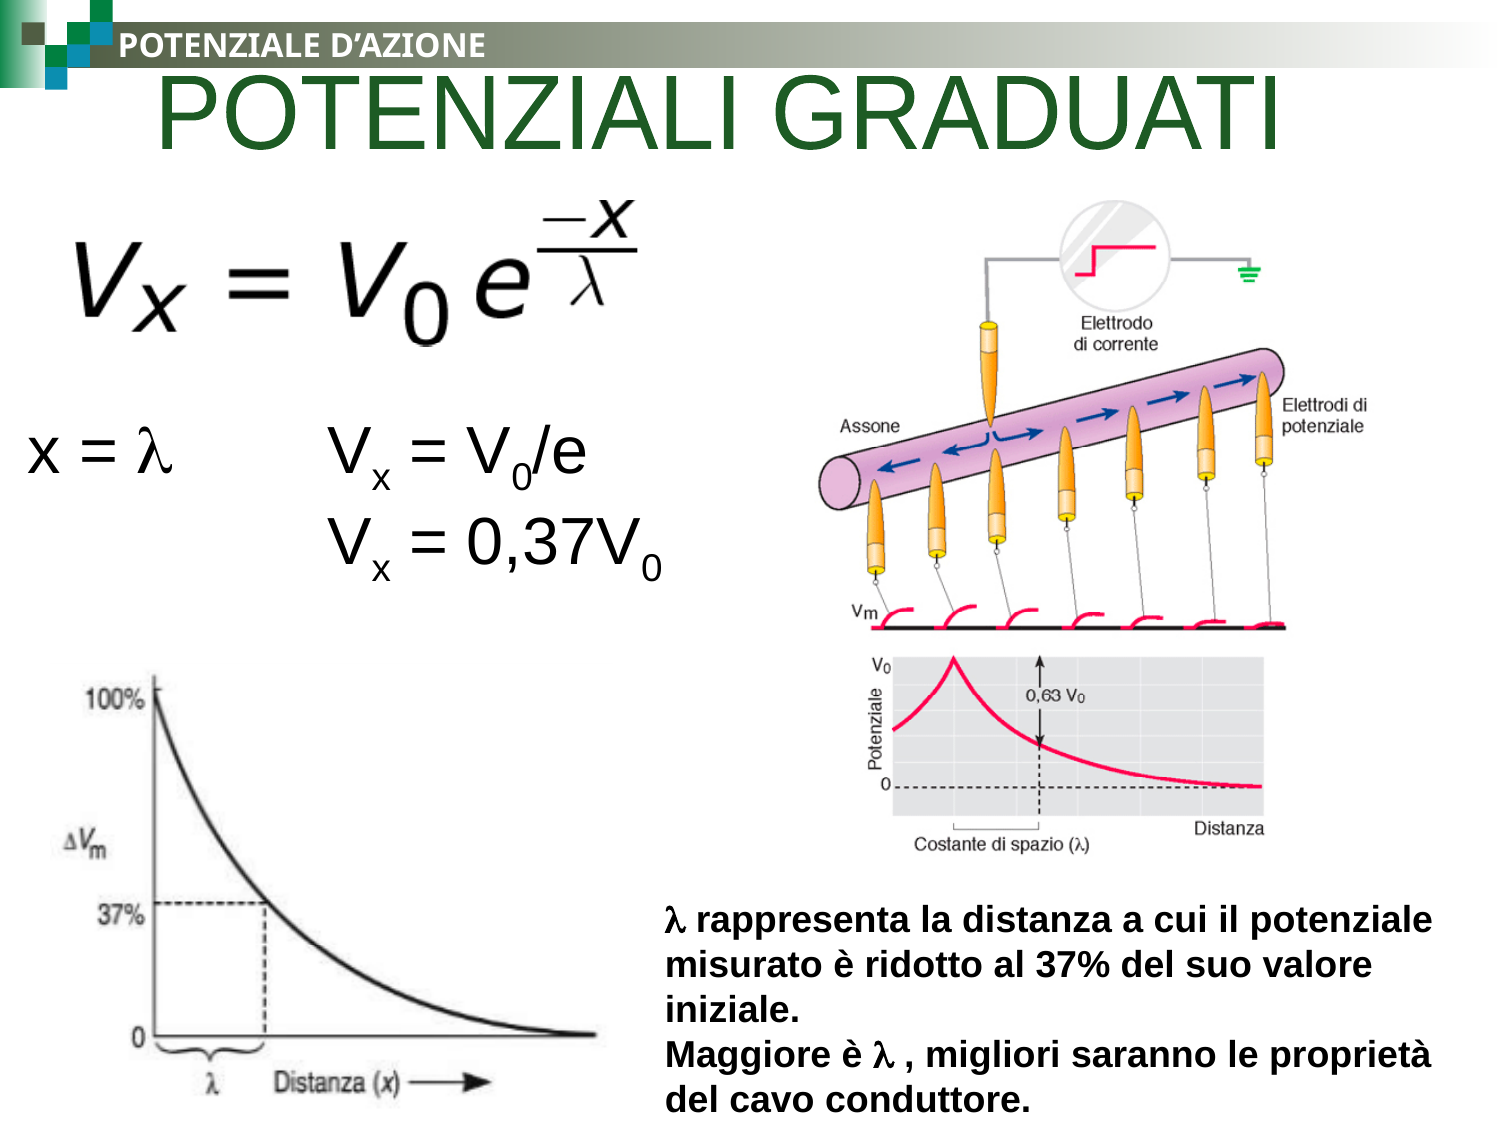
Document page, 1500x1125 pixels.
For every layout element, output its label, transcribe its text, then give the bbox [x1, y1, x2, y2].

text_box  rappresenta la distanza a cui il potenziale misurato è ridotto al 37% del suo valore iniziale. Maggiore è  , migliori saranno le proprietà del cavo conduttore. [650, 887, 1500, 1125]
picture [49, 662, 613, 1113]
text_box POTENZIALE D’AZIONE [102, 16, 1050, 72]
picture [74, 199, 638, 347]
text_box x =  Vx = V0/e Vx = 0,37V0 [12, 399, 753, 677]
picture [813, 199, 1384, 863]
